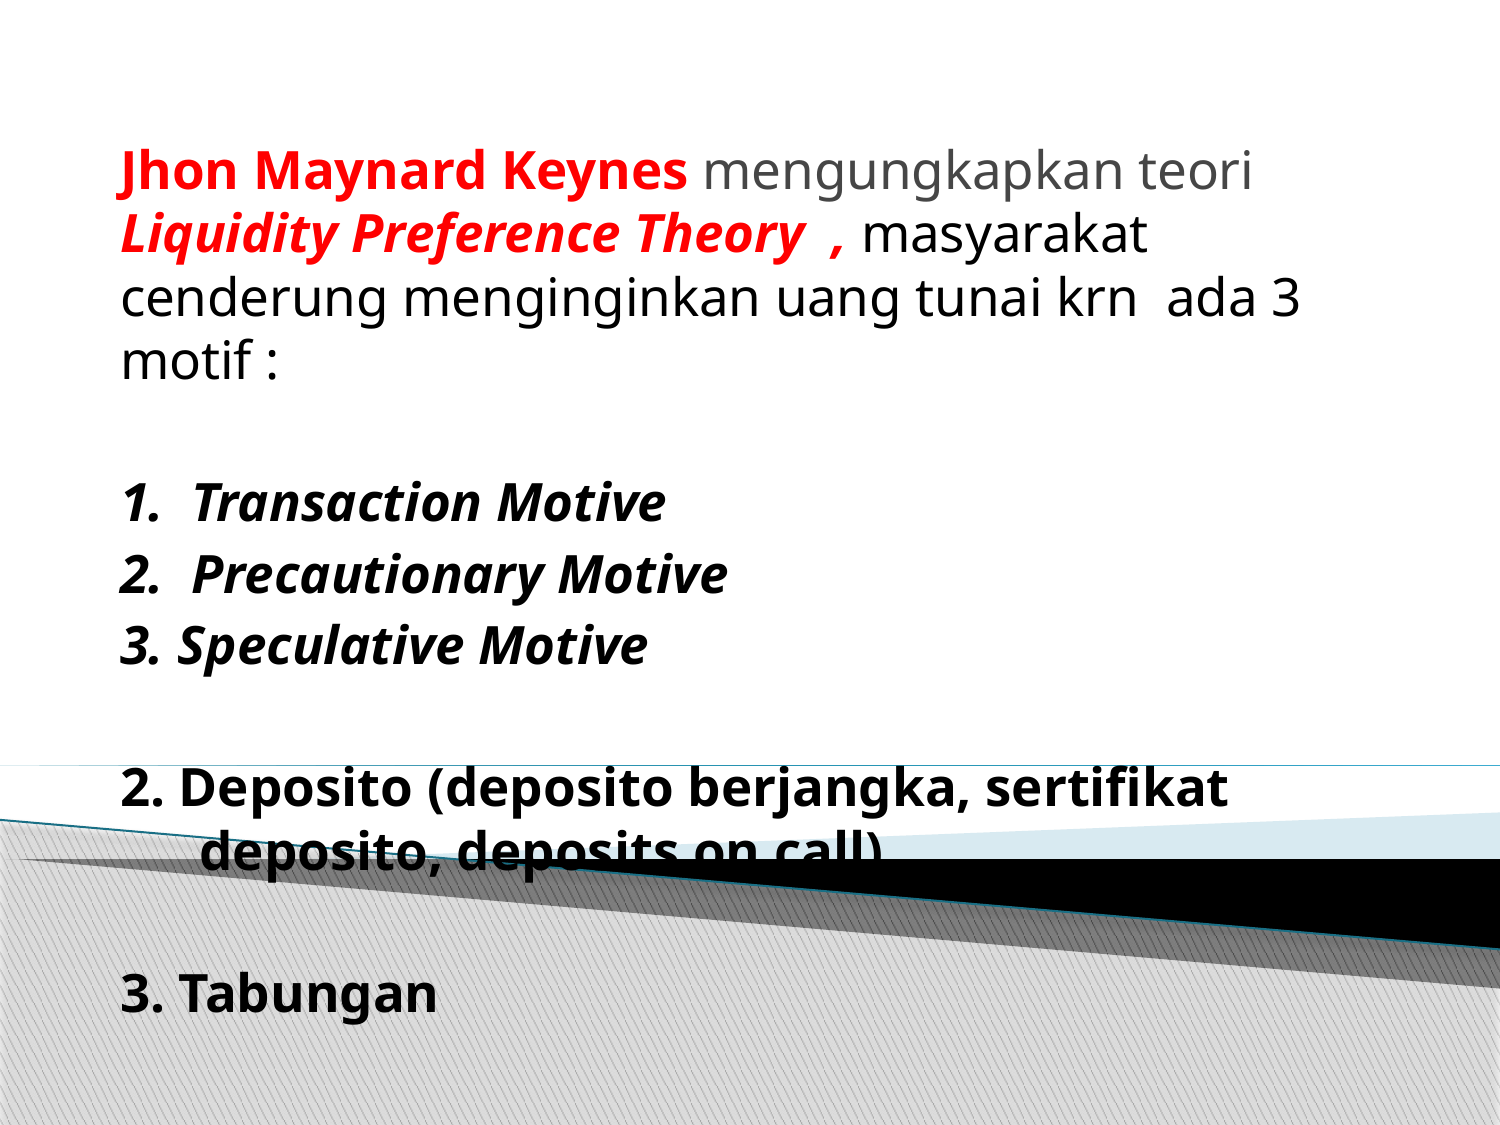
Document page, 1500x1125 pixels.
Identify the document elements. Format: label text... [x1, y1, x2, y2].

picture [5, 859, 112, 868]
picture [1388, 941, 1500, 989]
subtitle Jhon Maynard Keynes mengungkapkan teori Liquidity Preference Theory , masyarakat cenderung menginginkan uang tunai krn ada 3 motif : 1. Transaction Motive 2. Precautionary Motive 3. Speculative Motive 2. Deposito (deposito berjangka, sertifikat deposito, deposits on call) 3. Tabungan [112, 128, 1388, 1032]
